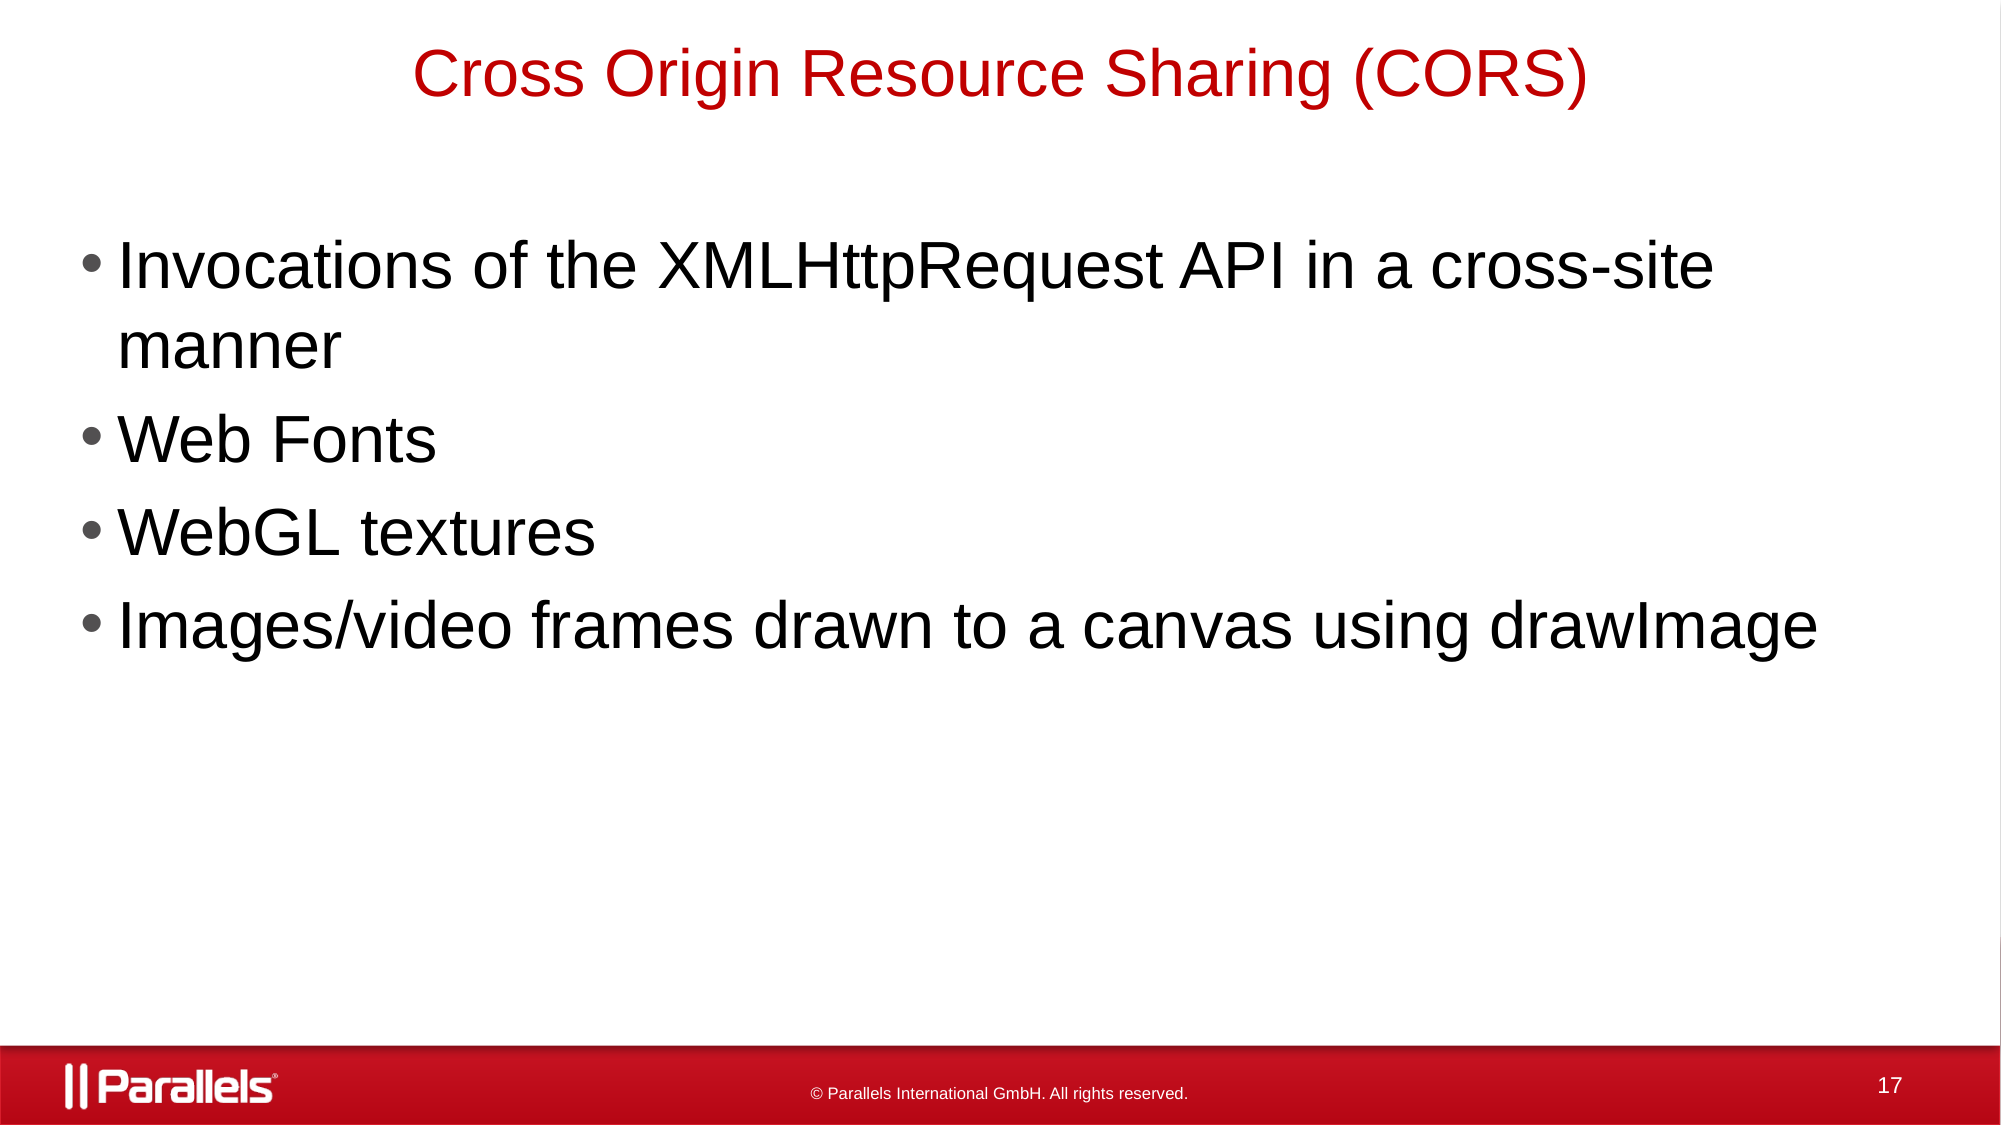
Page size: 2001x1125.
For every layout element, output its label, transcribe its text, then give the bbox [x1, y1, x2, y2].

picture [42, 1039, 293, 1125]
list Invocations of the XMLHttpRequest API in a cross-site manner Web Fonts WebGL textures Images/video frames drawn to a canvas using drawImage [64, 121, 1937, 1000]
title Cross Origin Resource Sharing (CORS) [64, 21, 1939, 119]
